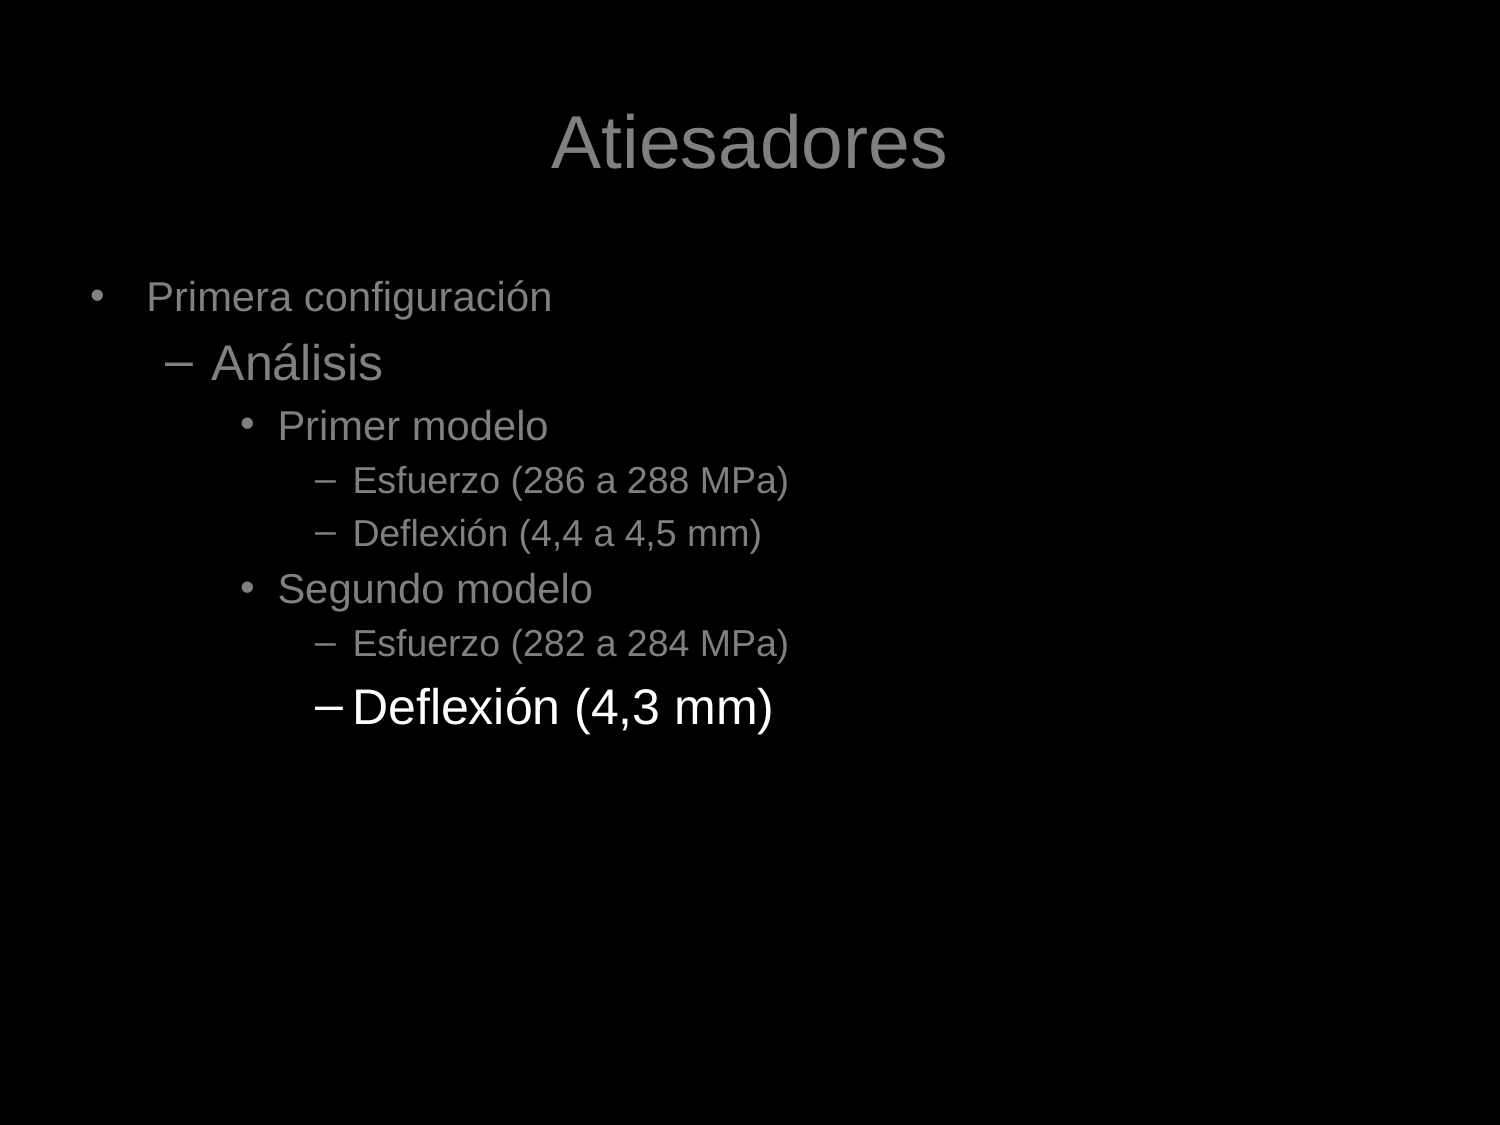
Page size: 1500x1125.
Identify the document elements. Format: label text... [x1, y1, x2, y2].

list Primera configuración Análisis Primer modelo Esfuerzo (286 a 288 MPa) Deflexión (4,4 a 4,5 mm) Segundo modelo Esfuerzo (282 a 284 MPa) Deflexión (4,3 mm) [75, 262, 1425, 1005]
title Atiesadores [75, 45, 1425, 233]
